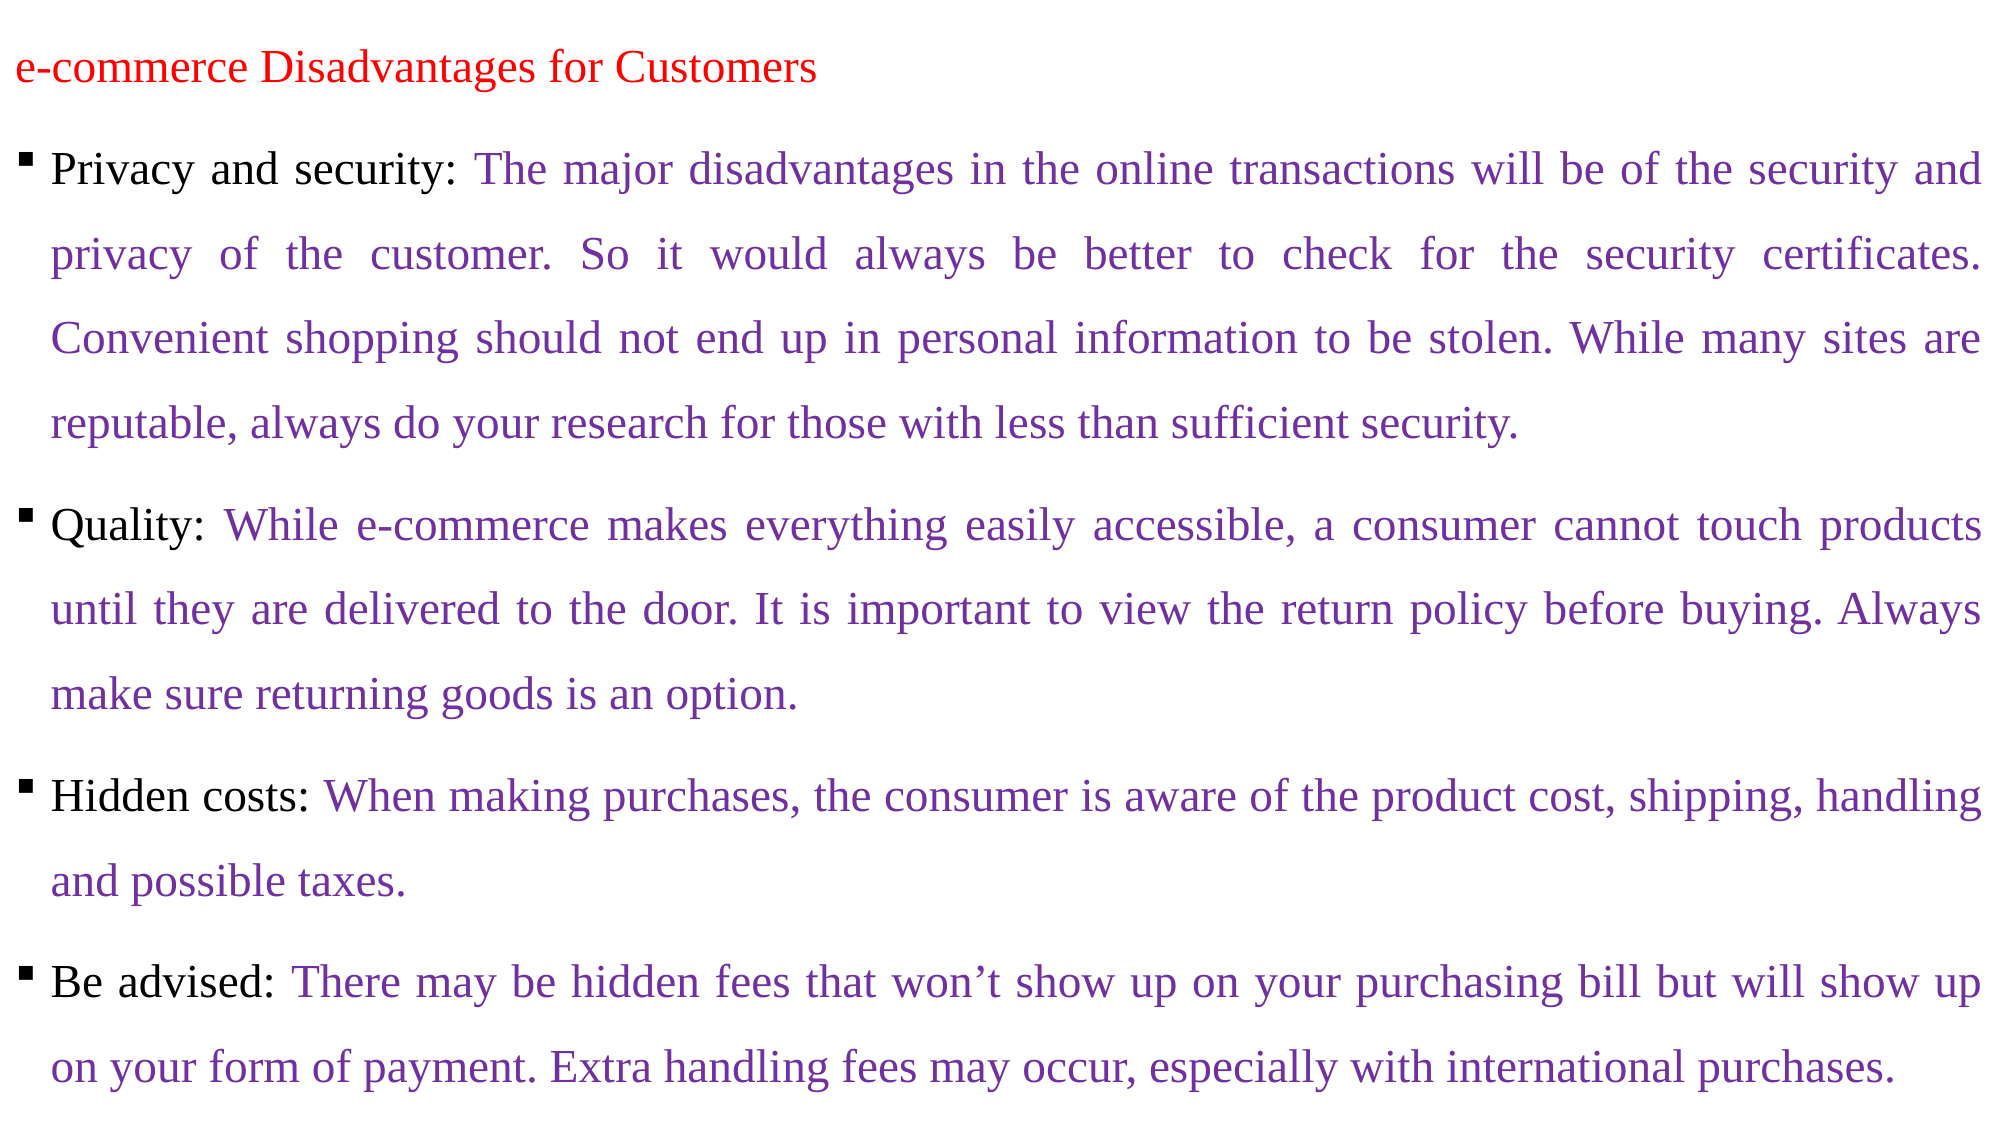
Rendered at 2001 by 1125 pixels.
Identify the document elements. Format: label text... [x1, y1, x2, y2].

list e-commerce Disadvantages for Customers Privacy and security: The major disadvantages in the online transactions will be of the security and privacy of the customer. So it would always be better to check for the security certificates. Convenient shopping should not end up in personal information to be stolen. While many sites are reputable, always do your research for those with less than sufficient security. Quality: While e-commerce makes everything easily accessible, a consumer cannot touch products until they are delivered to the door. It is important to view the return policy before buying. Always make sure returning goods is an option. Hidden costs: When making purchases, the consumer is aware of the product cost, shipping, handling and possible taxes. Be advised: There may be hidden fees that won’t show up on your purchasing bill but will show up on your form of payment. Extra handling fees may occur, especially with international purchases. [0, 0, 2000, 1125]
